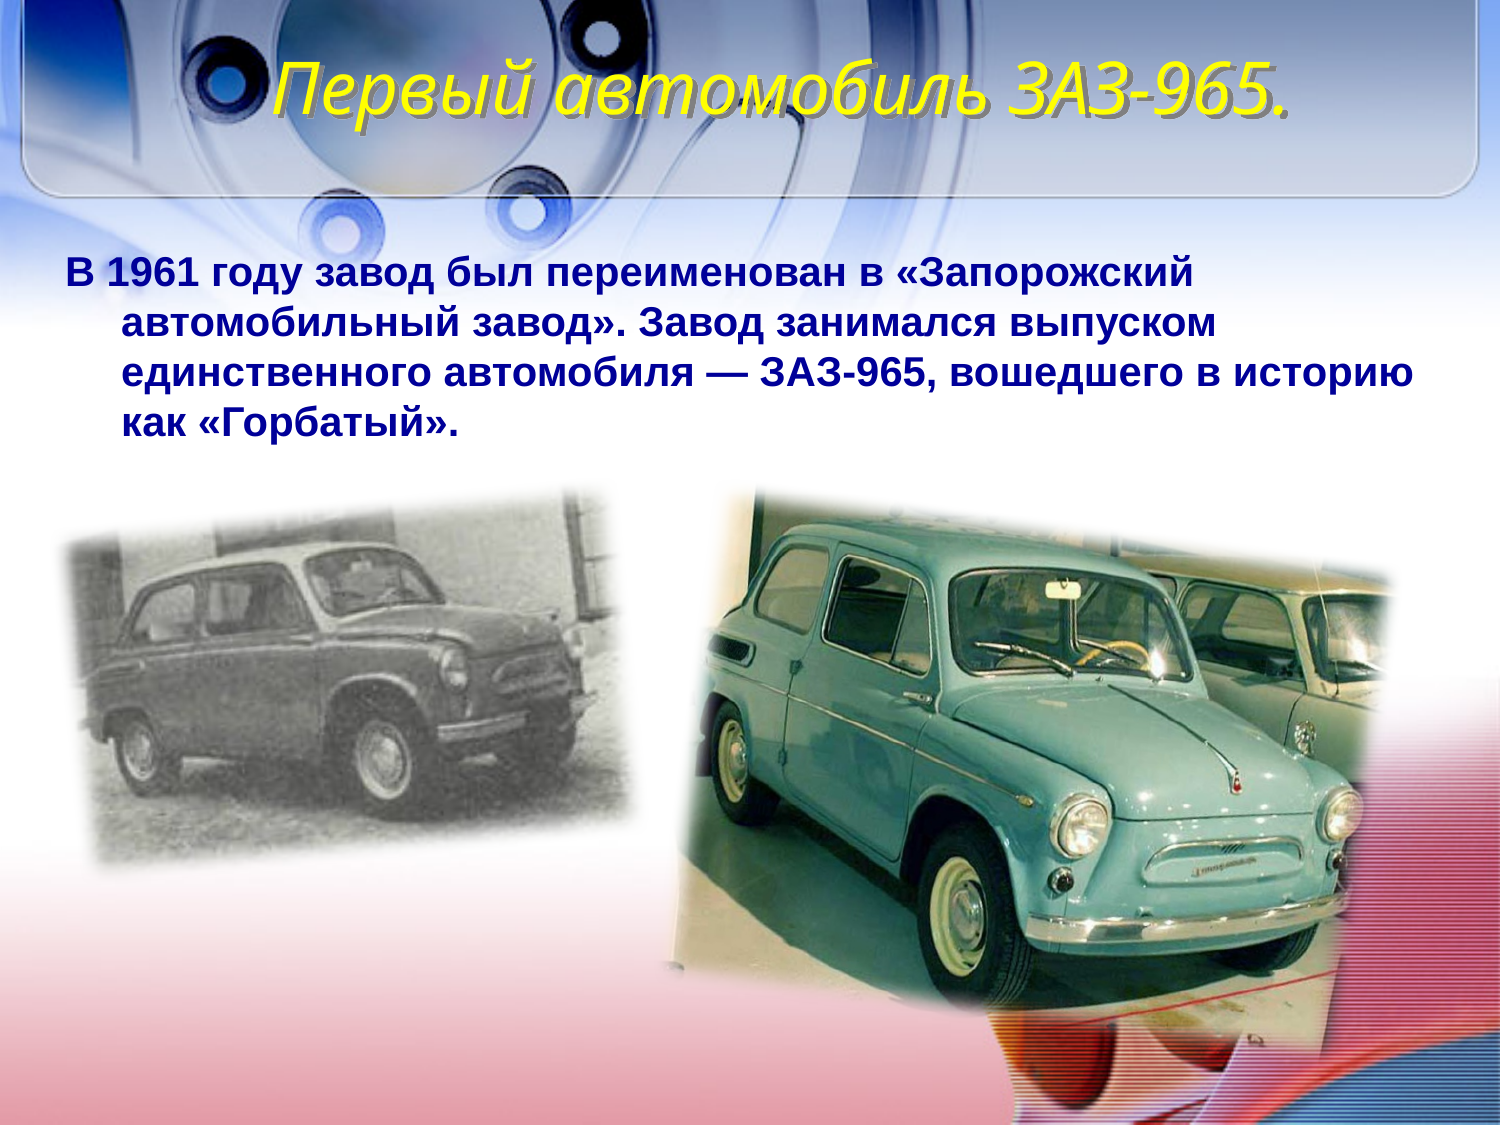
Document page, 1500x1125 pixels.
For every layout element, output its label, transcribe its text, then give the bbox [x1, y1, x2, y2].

picture [0, 0, 1500, 1125]
title Первый автомобиль ЗАЗ-965. [212, 37, 1350, 133]
list В 1961 году завод был переименован в «Запорожский автомобильный завод». Завод занимался выпуском единственного автомобиля — ЗАЗ-965, вошедшего в историю как «Горбатый». [50, 237, 1450, 1013]
